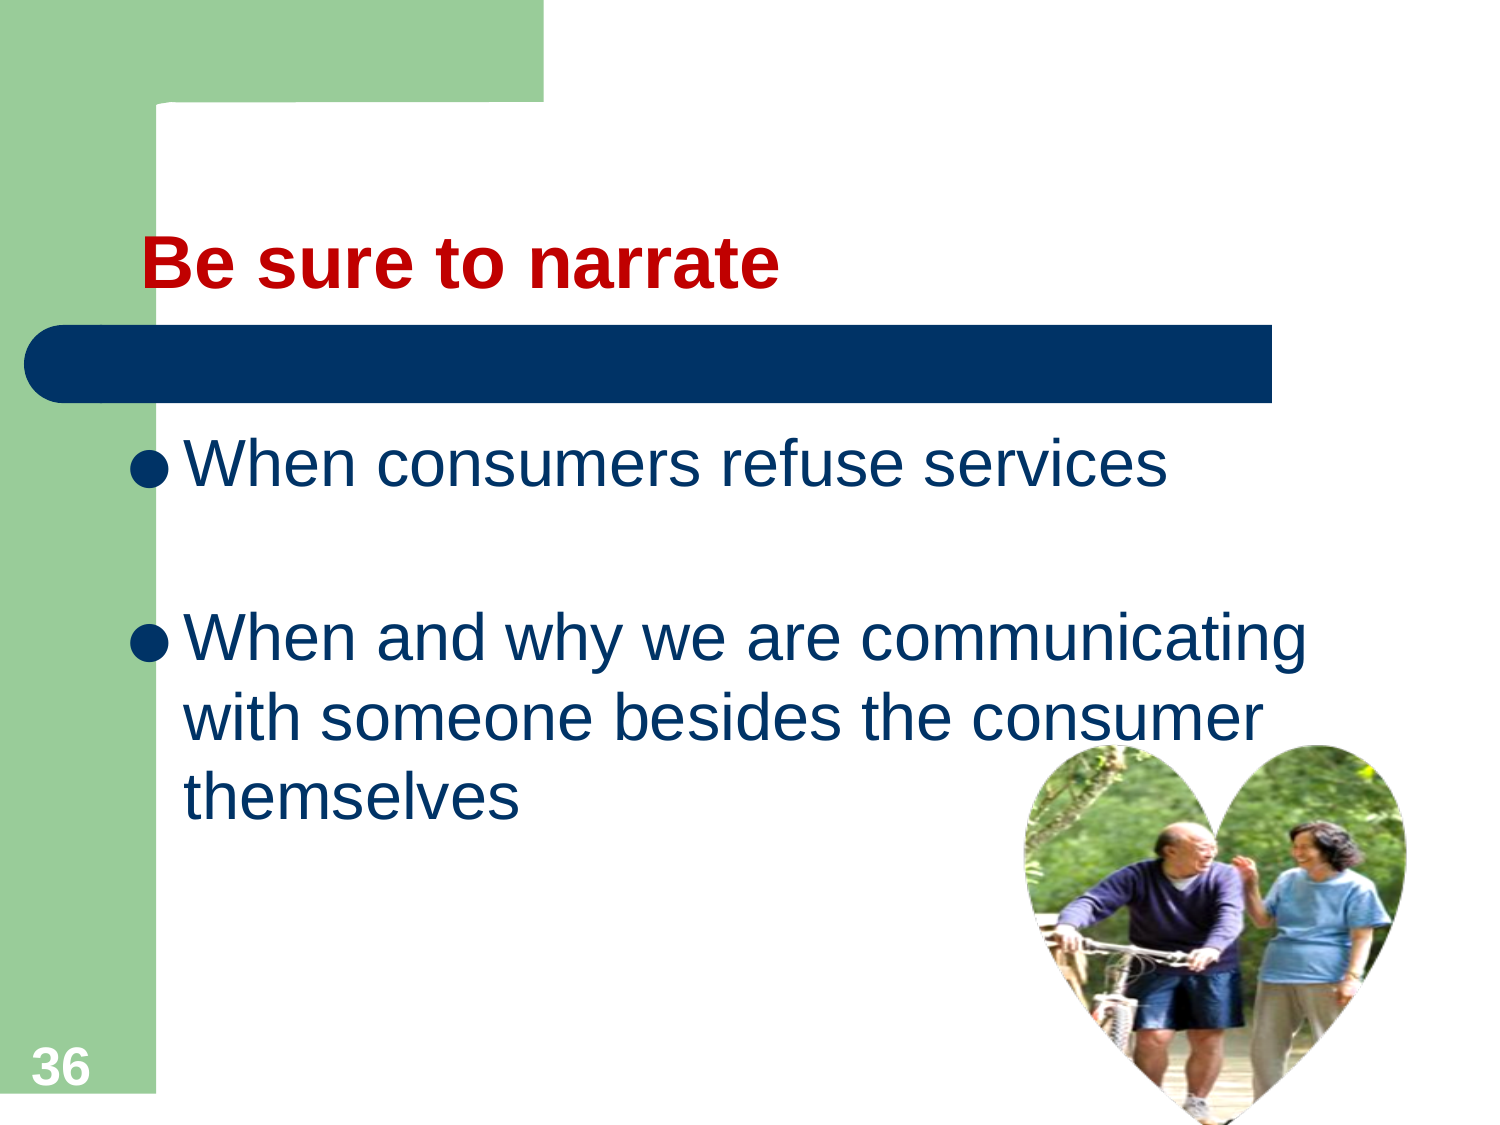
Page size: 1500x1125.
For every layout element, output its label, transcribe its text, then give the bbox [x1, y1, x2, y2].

title Be sure to narrate [125, 125, 1425, 313]
slide_number 36 [13, 1023, 111, 1105]
list When consumers refuse services When and why we are communicating with someone besides the consumer themselves [112, 412, 1410, 1063]
picture [1021, 743, 1410, 1125]
